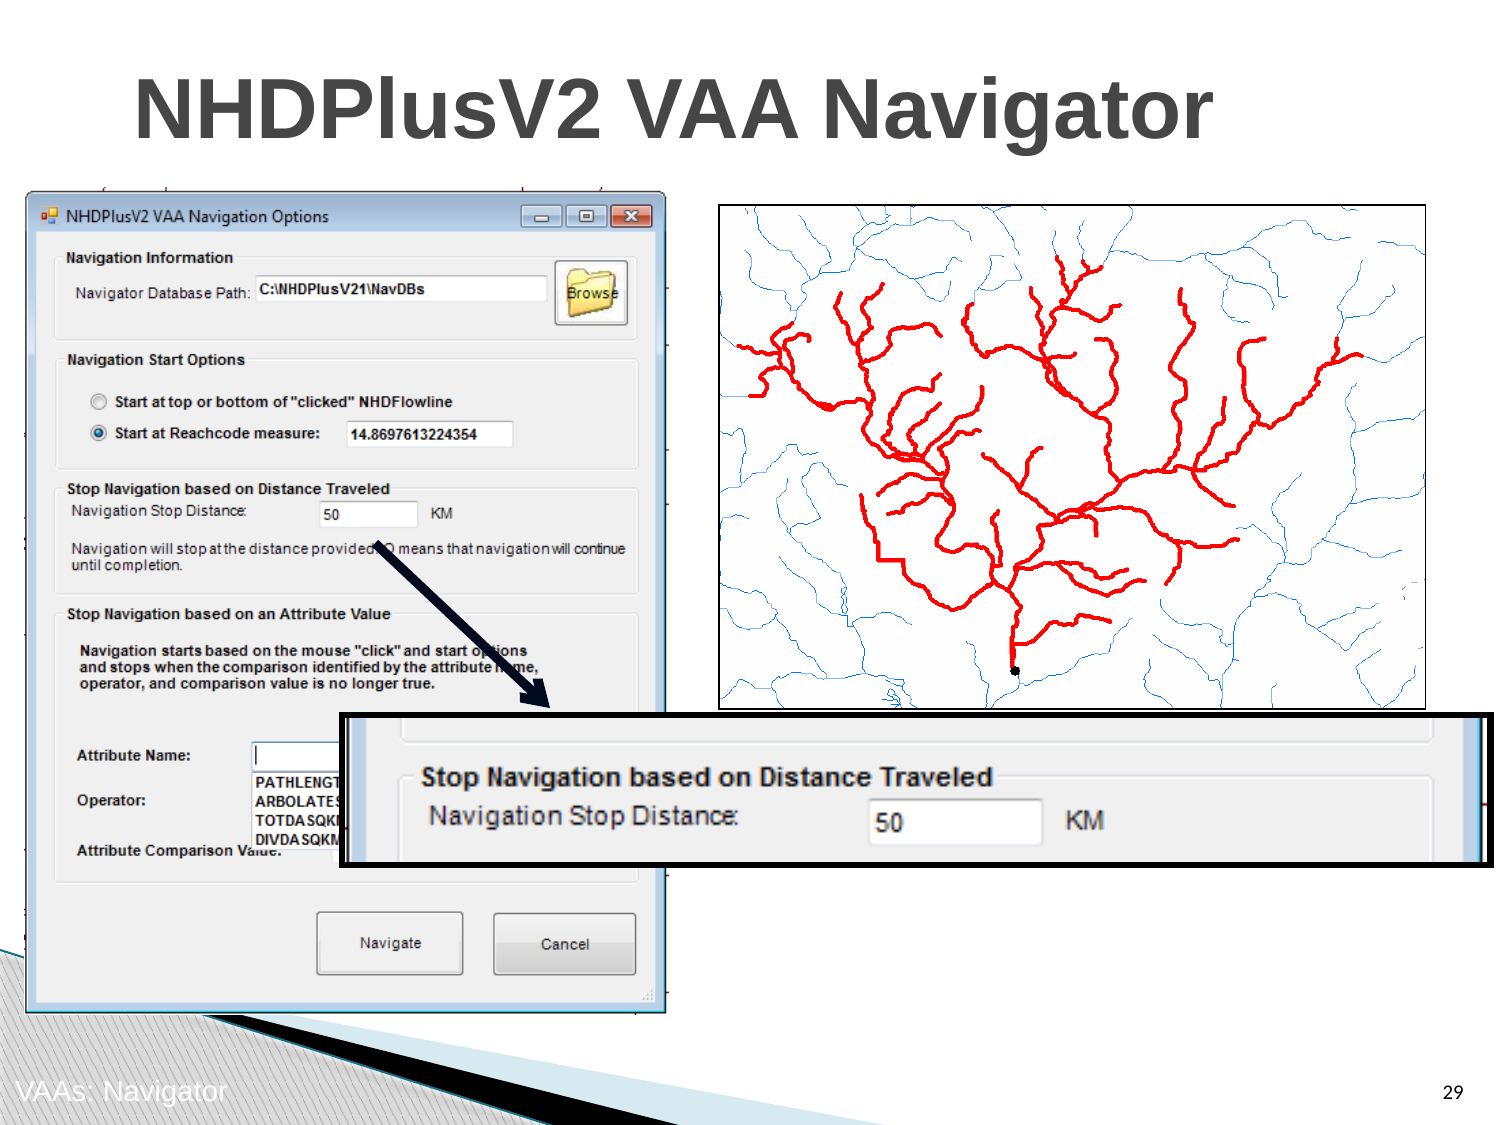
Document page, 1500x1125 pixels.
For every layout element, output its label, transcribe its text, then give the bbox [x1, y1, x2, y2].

picture [719, 205, 1426, 543]
title NHDPlusV2 VAA Navigator [0, 37, 1350, 172]
picture [24, 187, 669, 1015]
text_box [344, 543, 1488, 863]
text_box VAAs: Navigator [0, 1064, 244, 1115]
slide_number 28 [1418, 1051, 1479, 1112]
